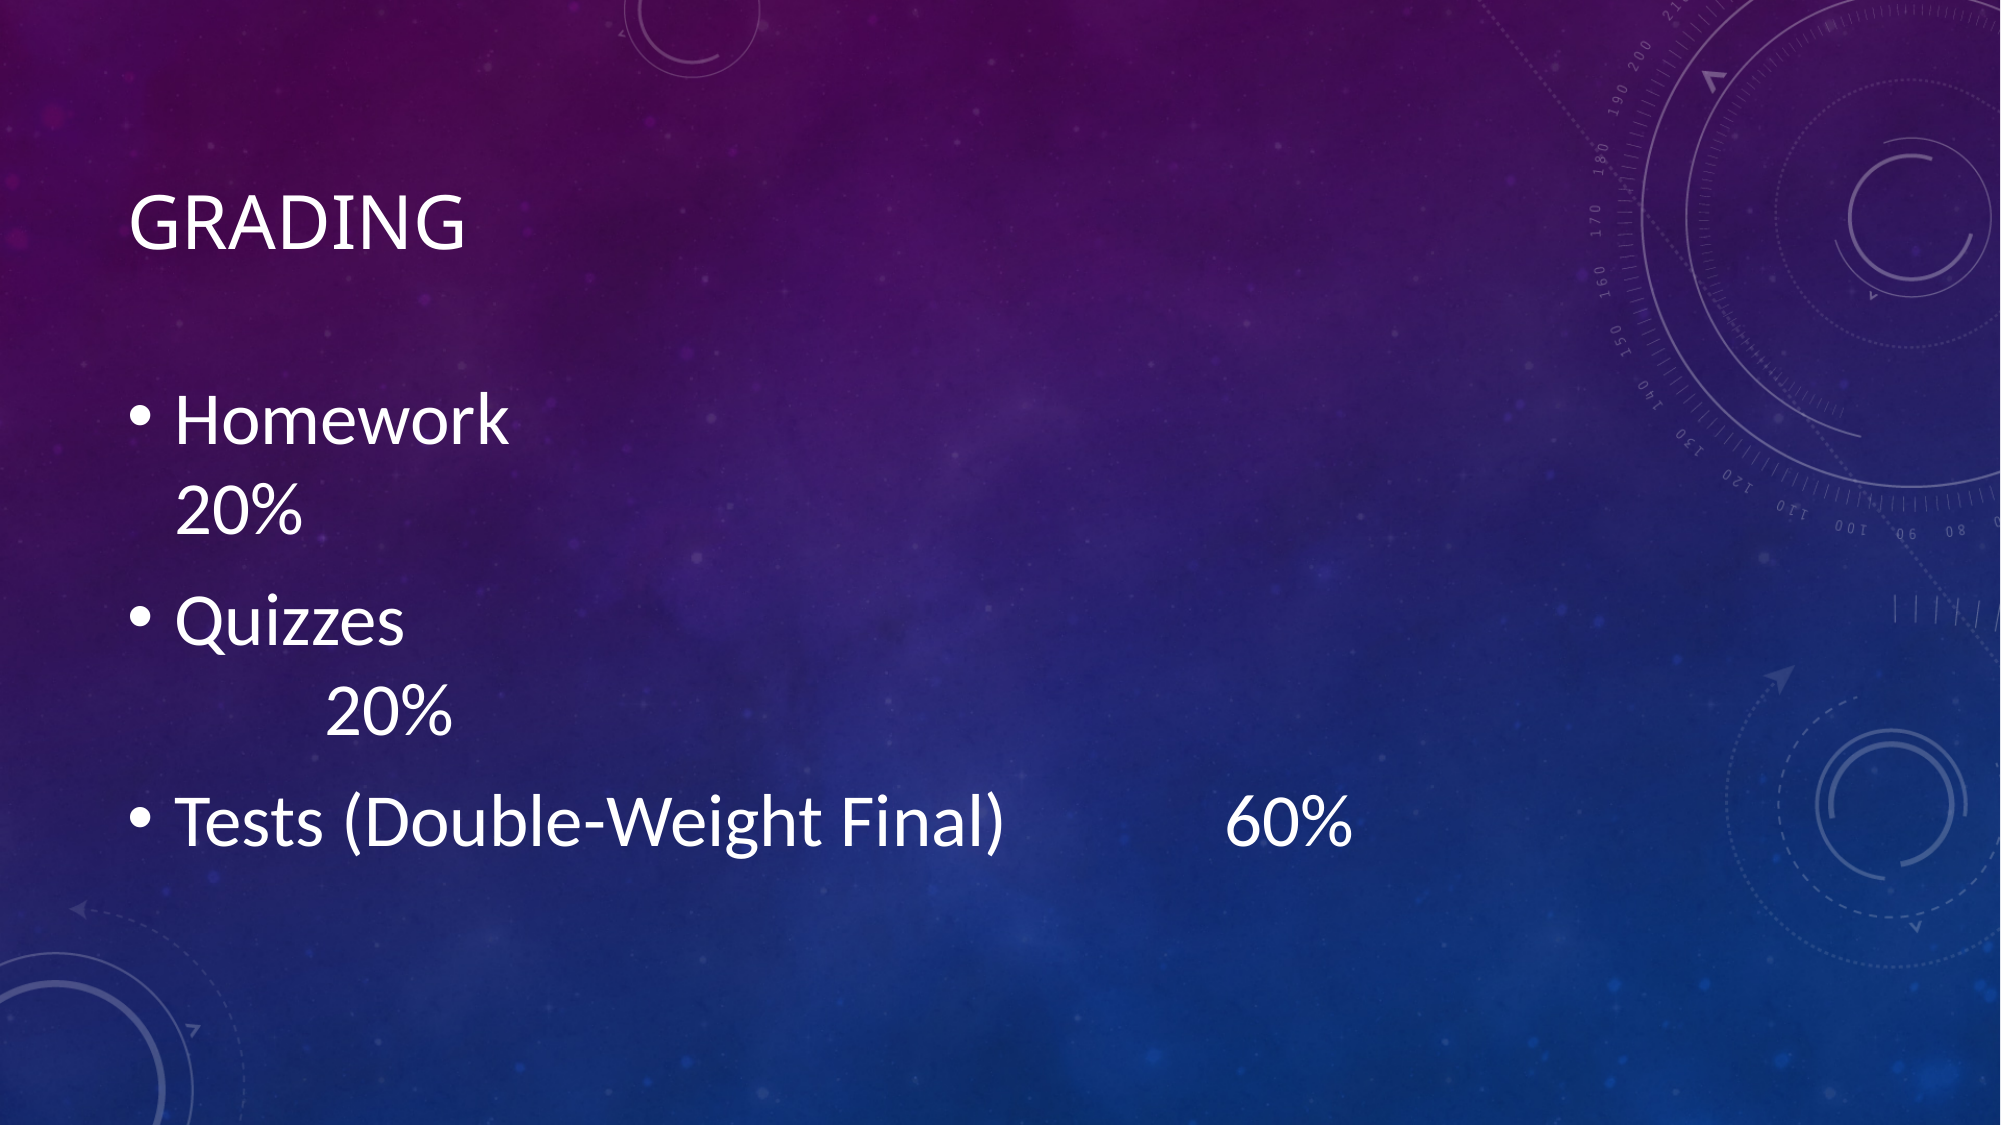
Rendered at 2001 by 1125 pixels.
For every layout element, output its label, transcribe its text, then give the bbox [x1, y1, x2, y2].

list Homework 20% Quizzes 20% Tests (Double-Weight Final) 60% [112, 351, 1775, 950]
title Grading [112, 99, 1775, 339]
picture [0, 0, 2001, 1125]
